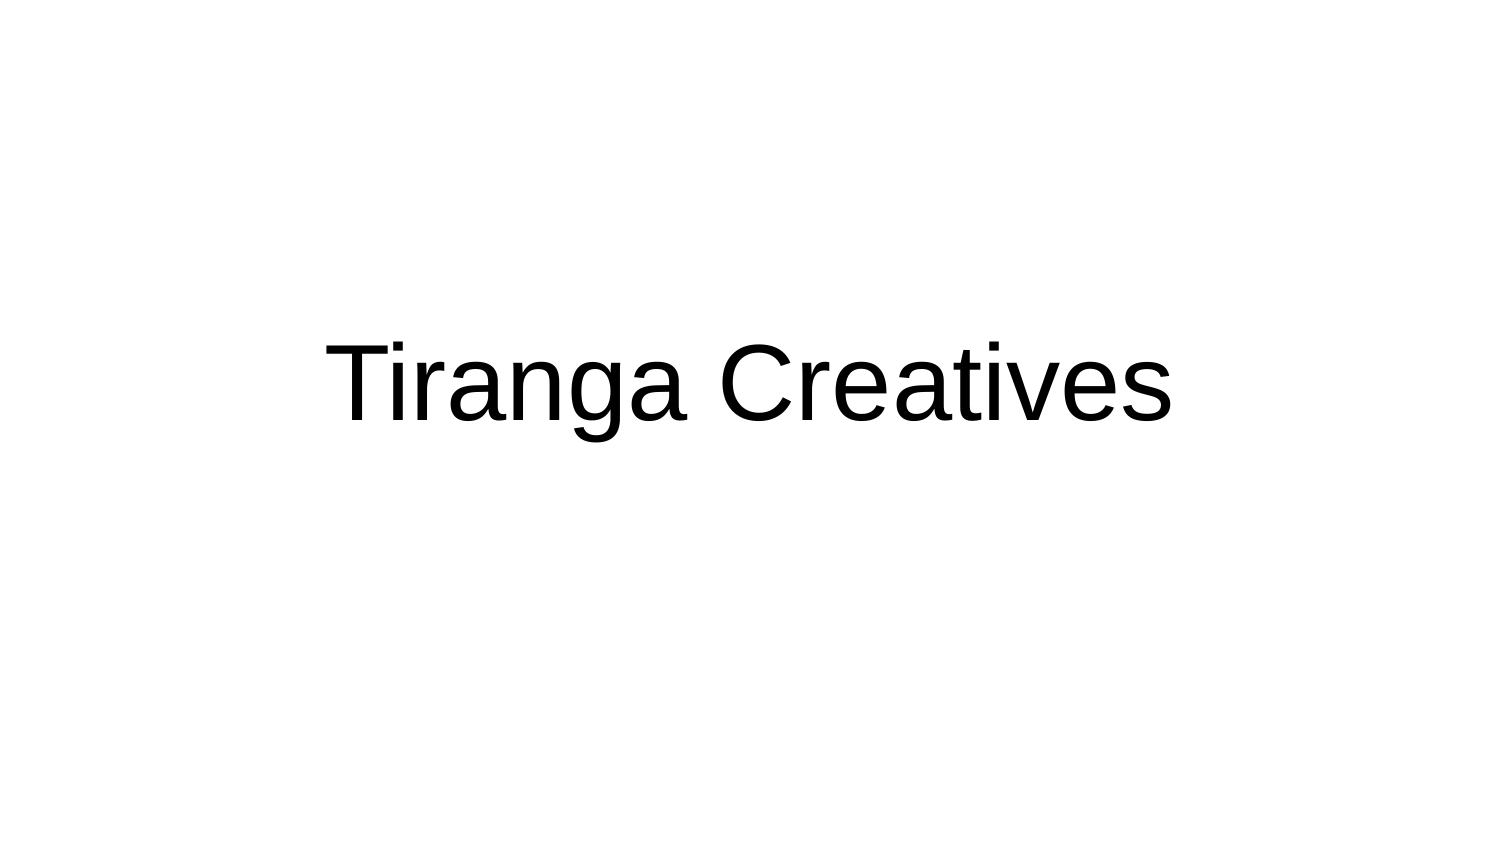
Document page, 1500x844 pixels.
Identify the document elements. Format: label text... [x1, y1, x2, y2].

title Tiranga Creatives [51, 122, 1449, 459]
